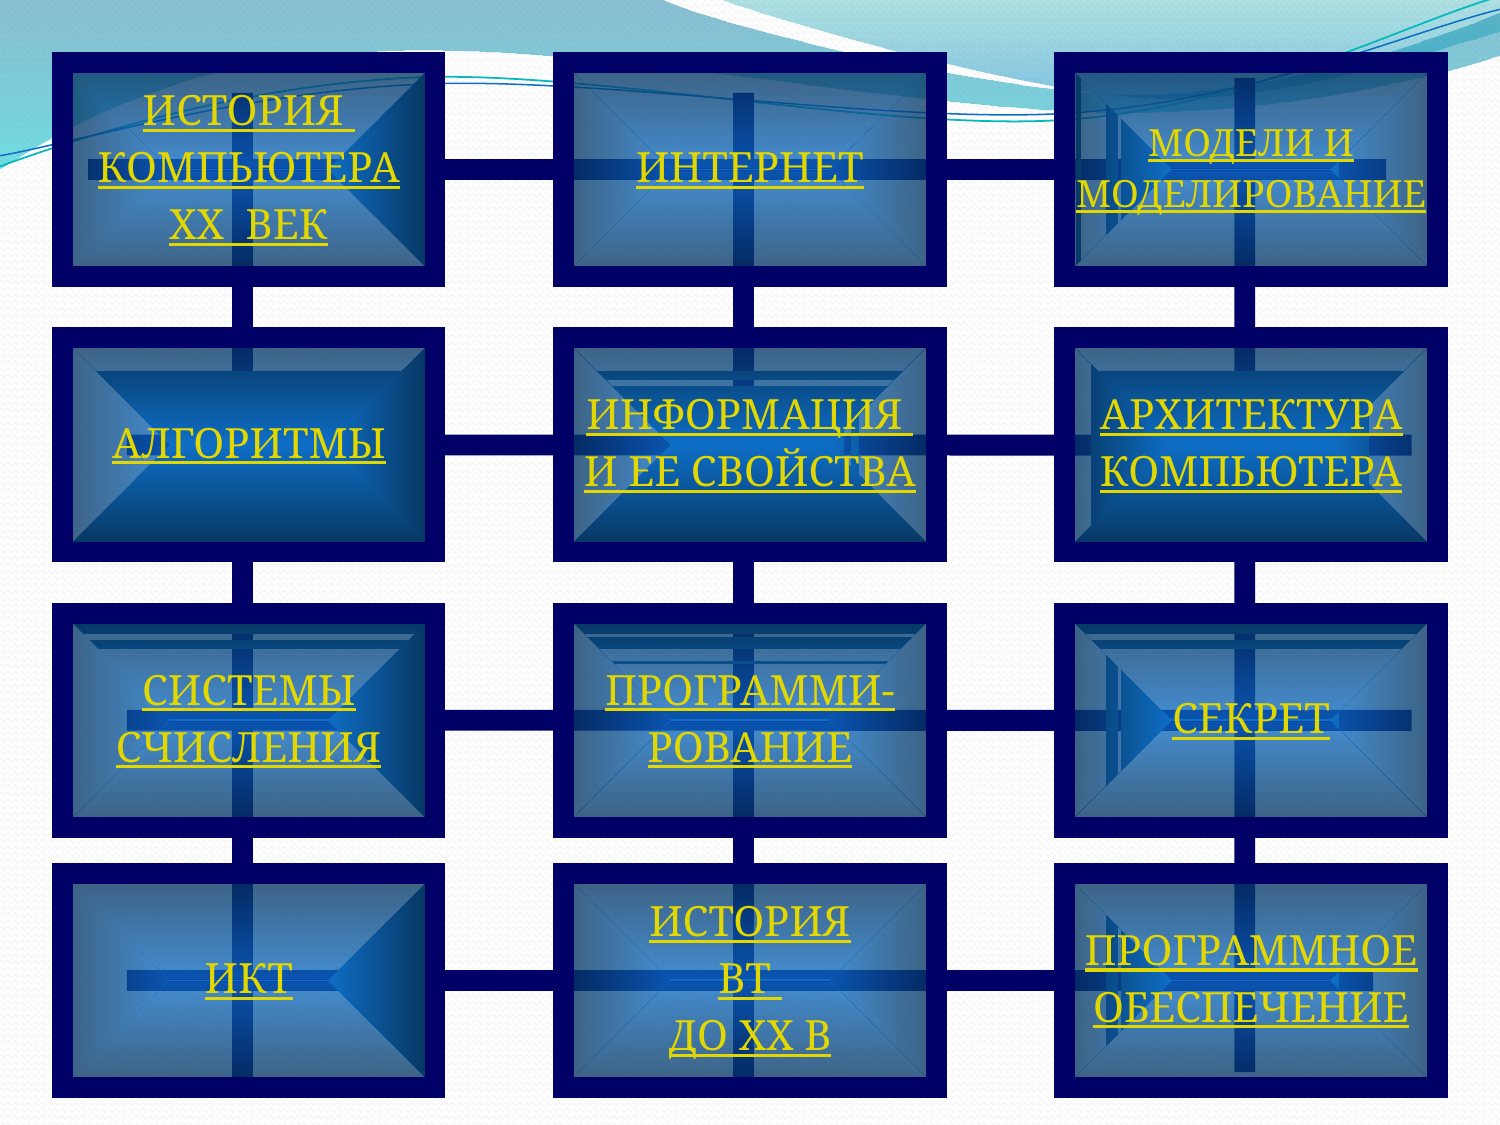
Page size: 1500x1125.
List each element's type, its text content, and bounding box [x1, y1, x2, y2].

text_box ПРОГРАММНОЕ ОБЕСПЕЧЕНИЕ [1064, 873, 1438, 1088]
text_box ИСТОРИЯ КОМПЬЮТЕРА XX ВЕК [62, 62, 436, 277]
text_box ИНТЕРНЕТ [563, 62, 937, 277]
text_box АЛГОРИТМЫ [62, 337, 436, 552]
text_box ИКТ [62, 873, 436, 1088]
text_box ИНФОРМАЦИЯ И ЕЕ СВОЙСТВА [563, 337, 937, 552]
text_box СИСТЕМЫ СЧИСЛЕНИЯ [62, 613, 436, 828]
text_box СЕКРЕТ [1064, 613, 1438, 828]
text_box АРХИТЕКТУРА КОМПЬЮТЕРА [1064, 337, 1438, 552]
text_box МОДЕЛИ И МОДЕЛИРОВАНИЕ [1064, 62, 1438, 277]
text_box ИСТОРИЯ ВТ ДО XX В [563, 873, 937, 1088]
text_box ПРОГРАММИ- РОВАНИЕ [563, 613, 937, 828]
